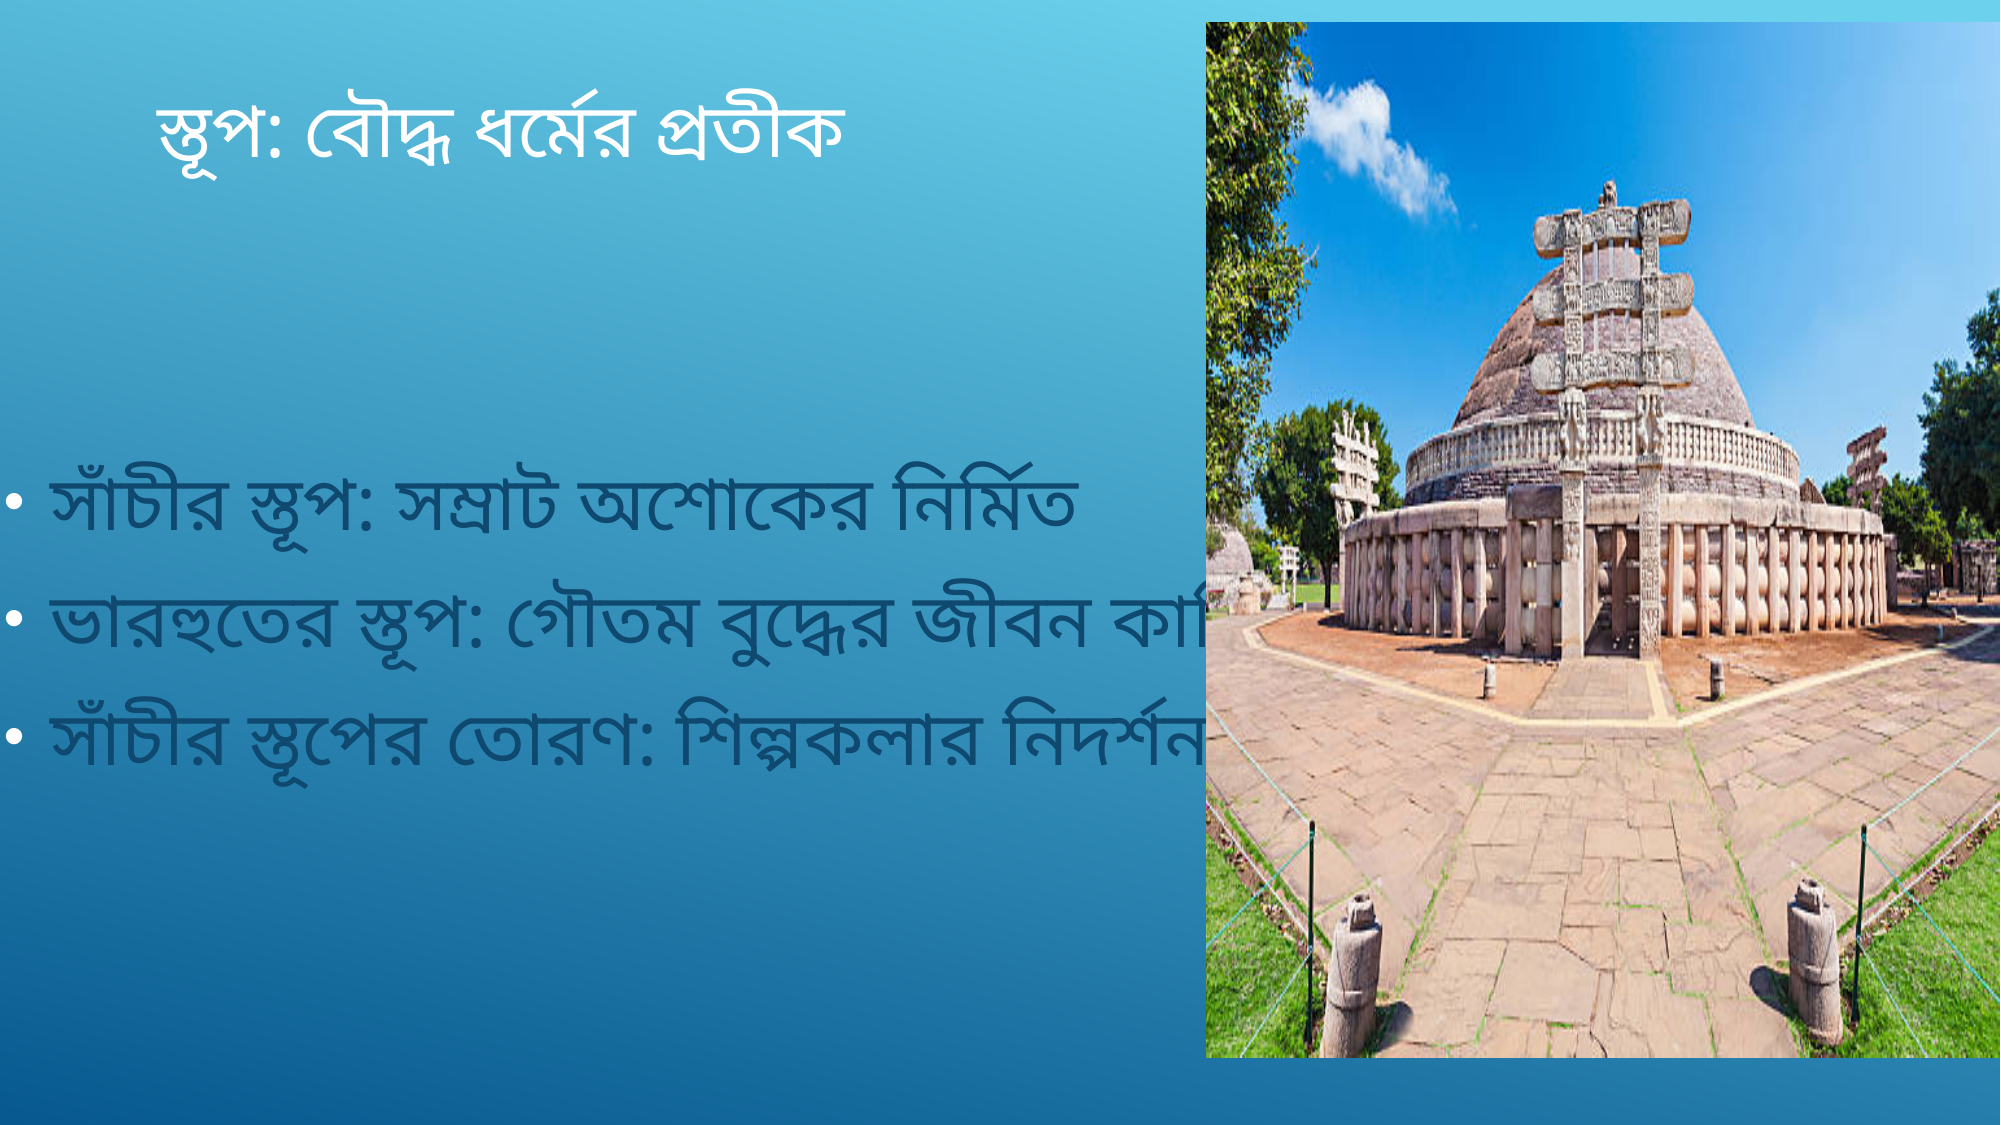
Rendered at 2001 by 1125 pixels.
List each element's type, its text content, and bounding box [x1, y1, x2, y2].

title স্তূপ: বৌদ্ধ ধর্মের প্রতীক [142, 22, 936, 232]
list সাঁচীর স্তূপ: সম্রাট অশোকের নির্মিত ভারহুতের স্তূপ: গৌতম বুদ্ধের জীবন কাহিনী সাঁচীর স্তূপের তোরণ: শিল্পকলার নিদর্শন [0, 299, 1880, 1125]
picture [1205, 22, 2000, 1058]
picture [1601, 167, 1611, 172]
